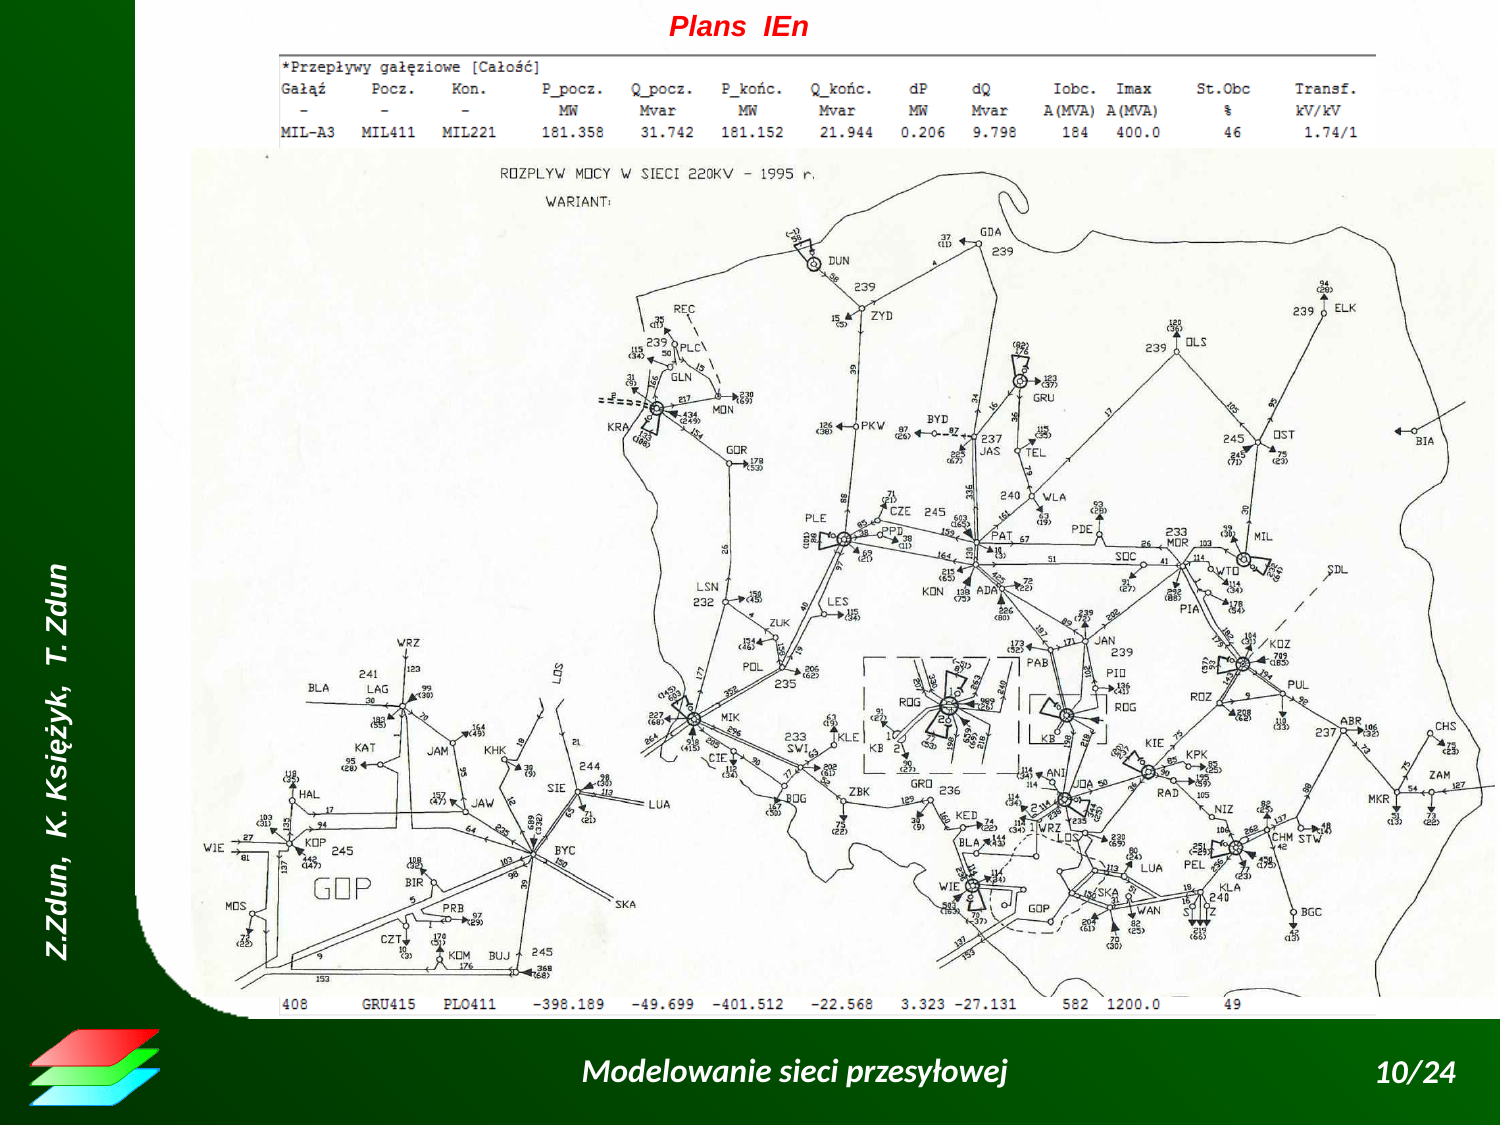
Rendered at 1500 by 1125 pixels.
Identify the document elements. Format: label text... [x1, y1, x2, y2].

picture [29, 1029, 160, 1106]
text_box Plans IEn [669, 7, 810, 43]
picture [135, 0, 1500, 1019]
